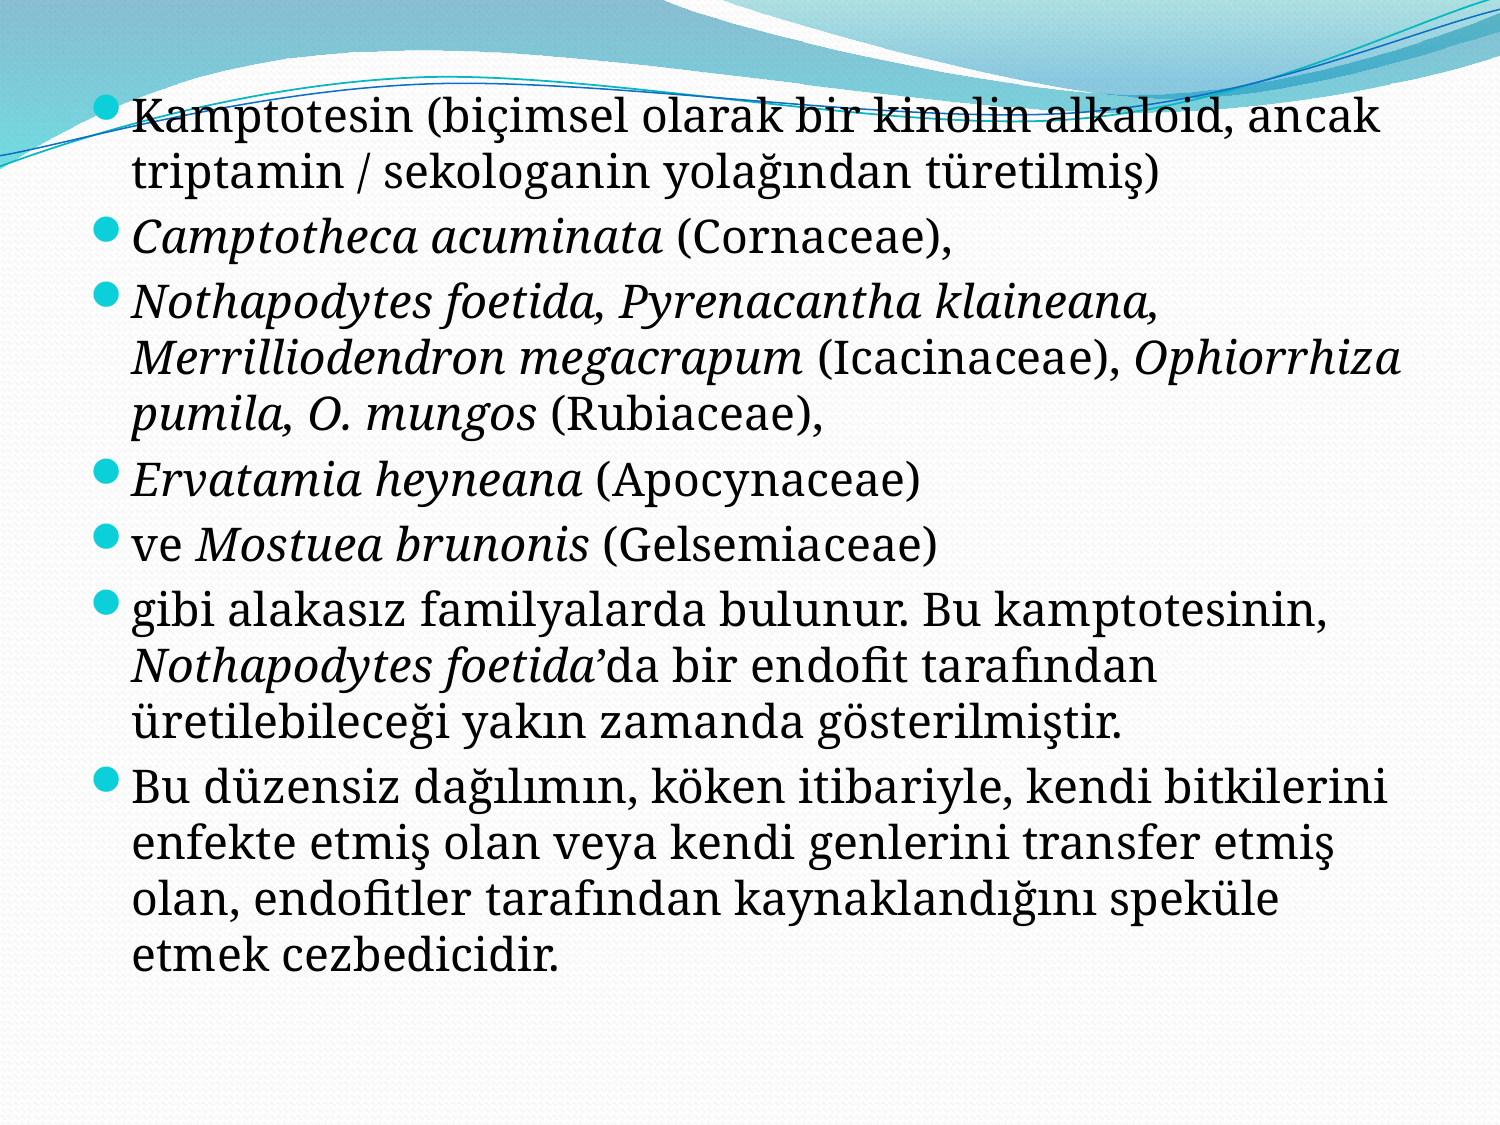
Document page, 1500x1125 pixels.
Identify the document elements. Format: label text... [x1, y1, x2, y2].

list Kamptotesin (biçimsel olarak bir kinolin alkaloid, ancak triptamin / sekologanin yolağından türetilmiş) Camptotheca acuminata (Cornaceae), Nothapodytes foetida, Pyrenacantha klaineana, Merrilliodendron megacrapum (Icacinaceae), Ophiorrhiza pumila, O. mungos (Rubiaceae), Ervatamia heyneana (Apocynaceae) ve Mostuea brunonis (Gelsemiaceae) gibi alakasız familyalarda bulunur. Bu kamptotesinin, Nothapodytes foetida’da bir endofit tarafından üretilebileceği yakın zamanda gösterilmiştir. Bu düzensiz dağılımın, köken itibariyle, kendi bitkilerini enfekte etmiş olan veya kendi genlerini transfer etmiş olan, endofitler tarafından kaynaklandığını speküle etmek cezbedicidir. [75, 78, 1425, 1005]
